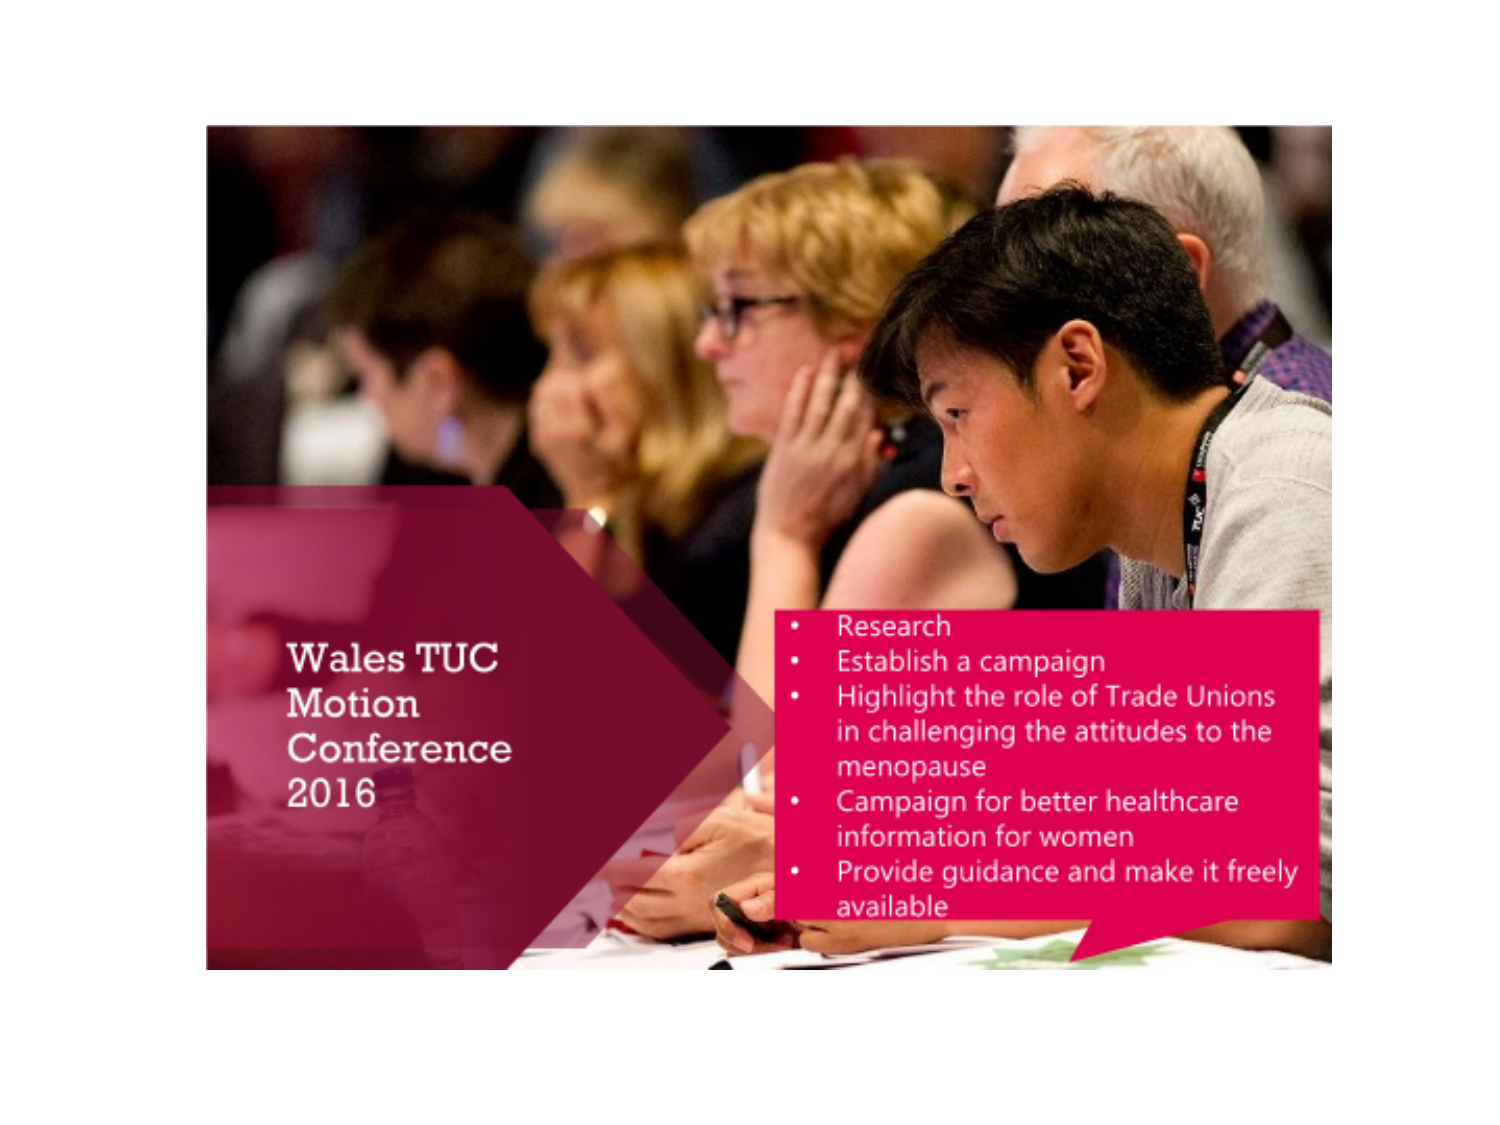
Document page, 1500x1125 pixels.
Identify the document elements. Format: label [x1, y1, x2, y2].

picture [206, 125, 1332, 970]
